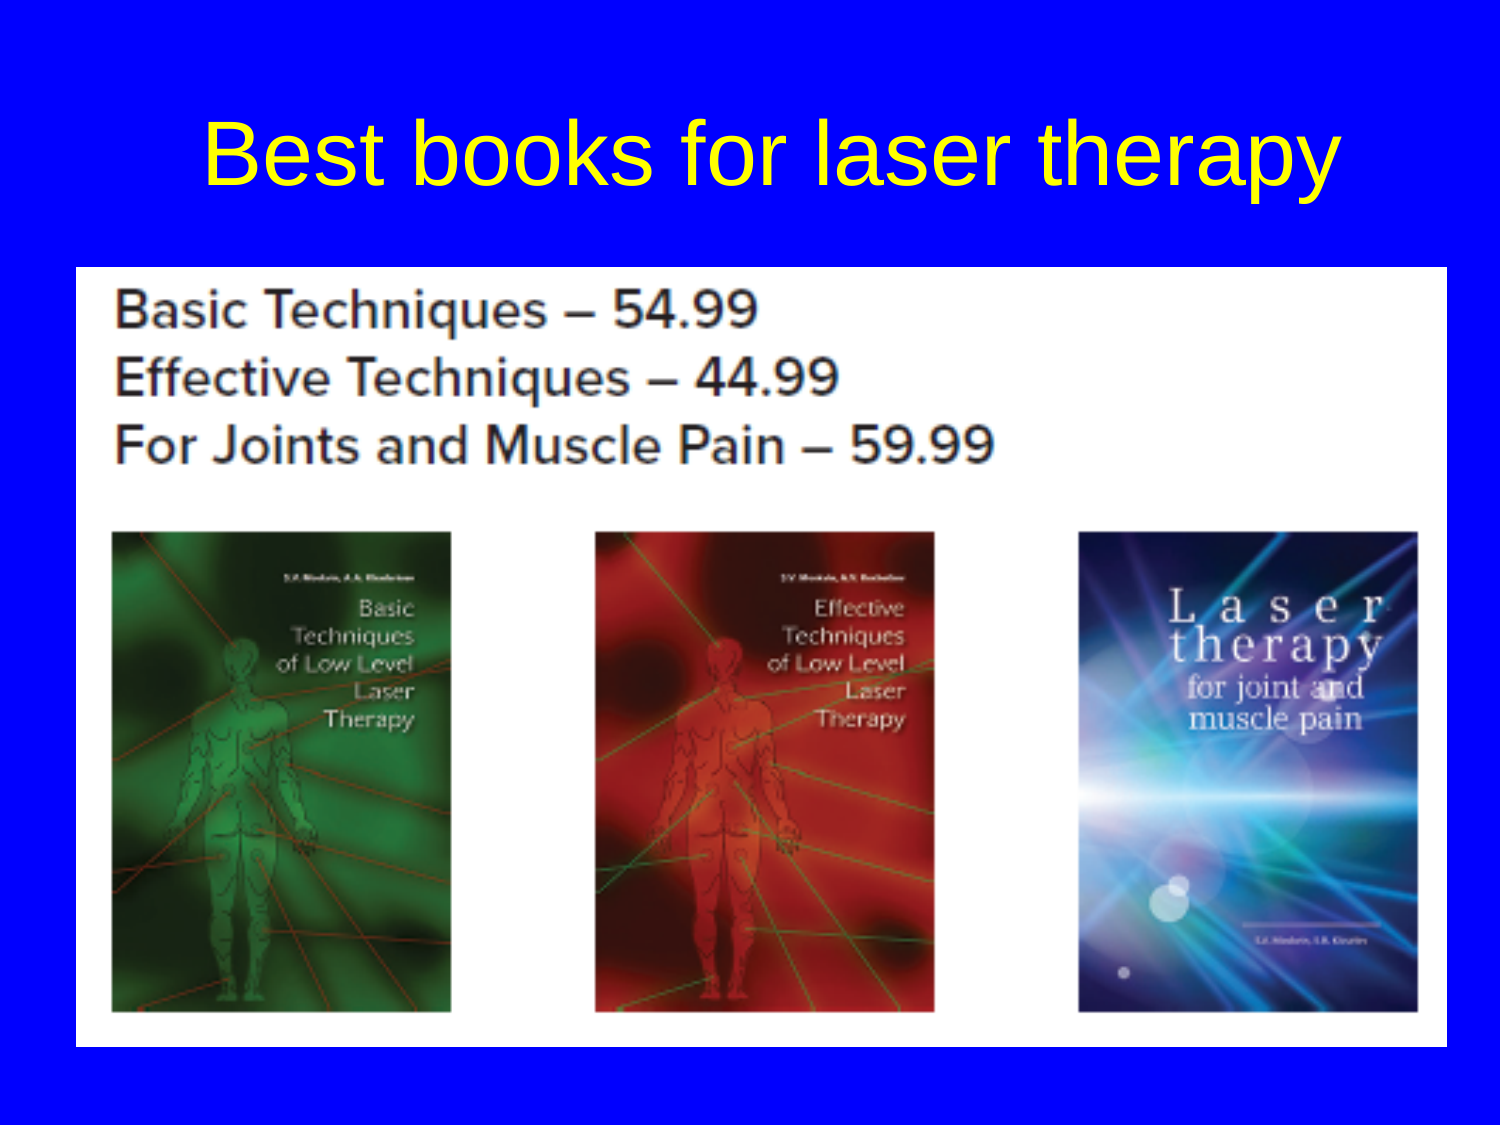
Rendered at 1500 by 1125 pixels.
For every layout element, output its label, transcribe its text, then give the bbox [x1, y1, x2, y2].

title Best books for laser therapy [135, 54, 1411, 243]
picture [76, 267, 1447, 1047]
